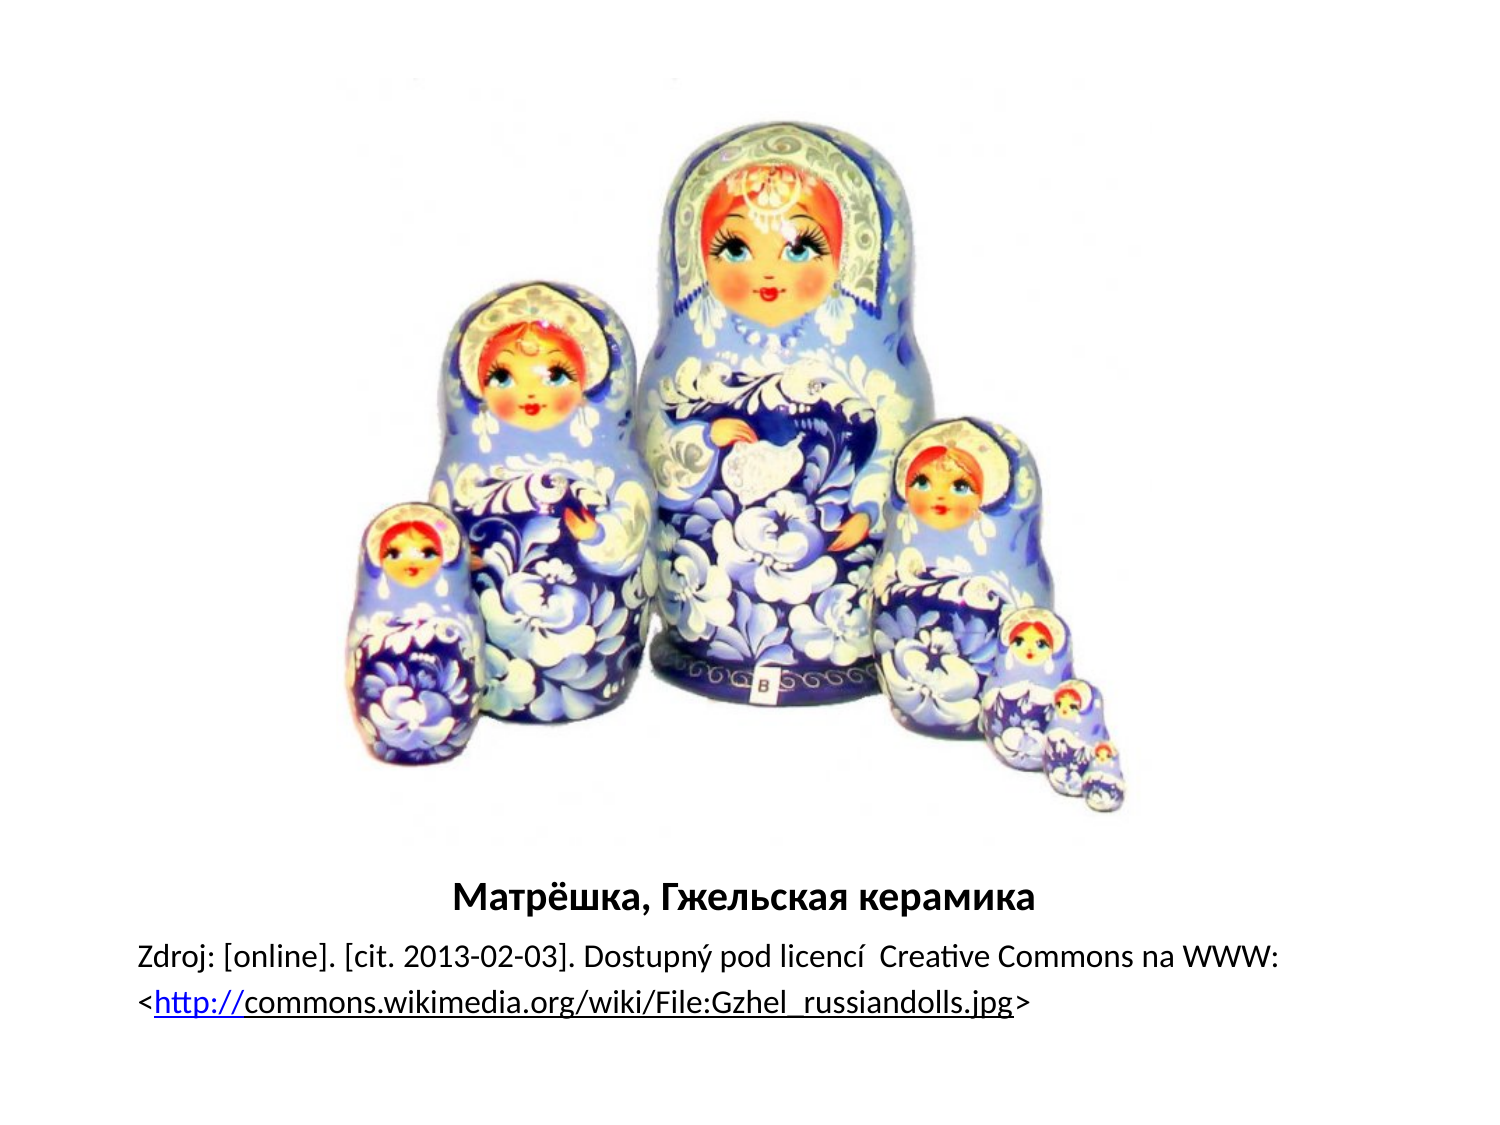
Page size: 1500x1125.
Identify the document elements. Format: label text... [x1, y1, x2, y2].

title Матрёшка, Гжельская керамика [112, 856, 1376, 926]
list Zdroj: [online]. [cit. 2013-02-03]. Dostupný pod licencí Creative Commons na WWW: <http://commons.wikimedia.org/wiki/File:Gzhel_russiandolls.jpg> [112, 926, 1376, 1059]
picture [336, 77, 1152, 847]
